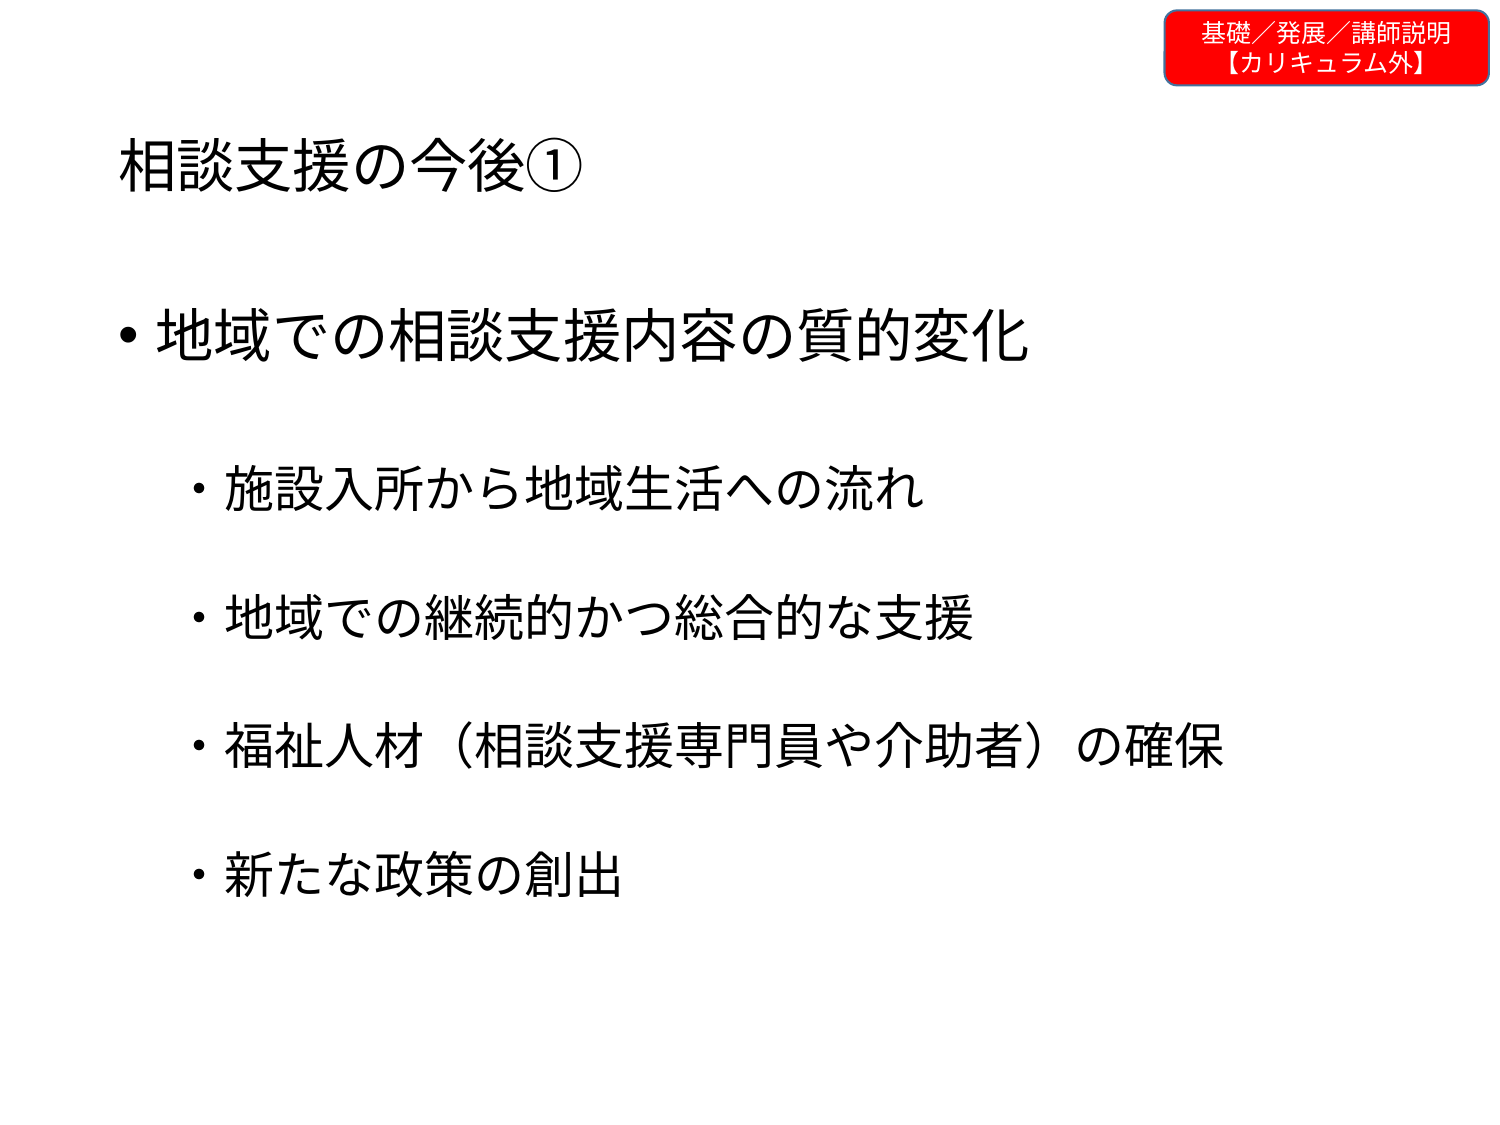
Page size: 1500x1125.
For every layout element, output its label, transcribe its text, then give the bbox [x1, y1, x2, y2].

text_box 基礎／発展／講師説明 【カリキュラム外】 [1163, 9, 1490, 87]
title 相談支援の今後① [103, 59, 1397, 278]
list 地域での相談支援内容の質的変化 ・施設入所から地域生活への流れ ・地域での継続的かつ総合的な支援 ・福祉人材（相談支援専門員や介助者）の確保 ・新たな政策の創出 [103, 299, 1397, 1014]
